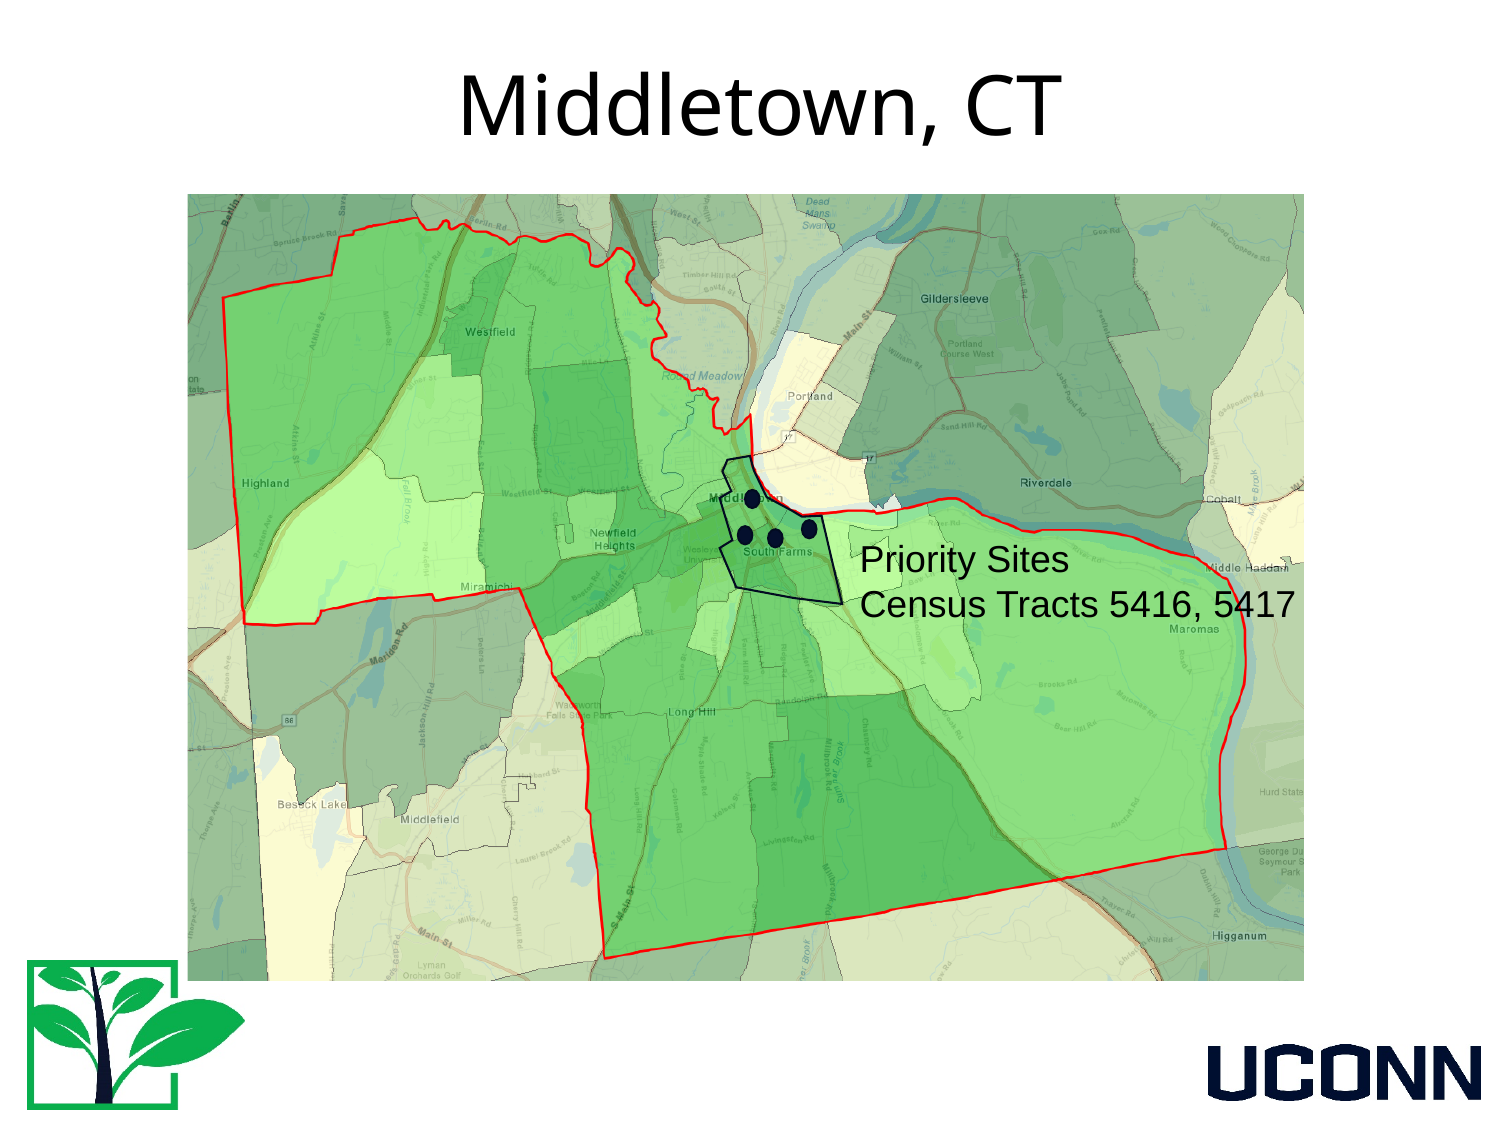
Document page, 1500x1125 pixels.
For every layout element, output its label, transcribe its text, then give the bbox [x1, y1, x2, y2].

picture [1208, 1044, 1481, 1101]
picture [27, 960, 245, 1110]
title Middletown, CT [112, 0, 1407, 218]
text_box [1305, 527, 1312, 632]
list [187, 194, 1305, 981]
